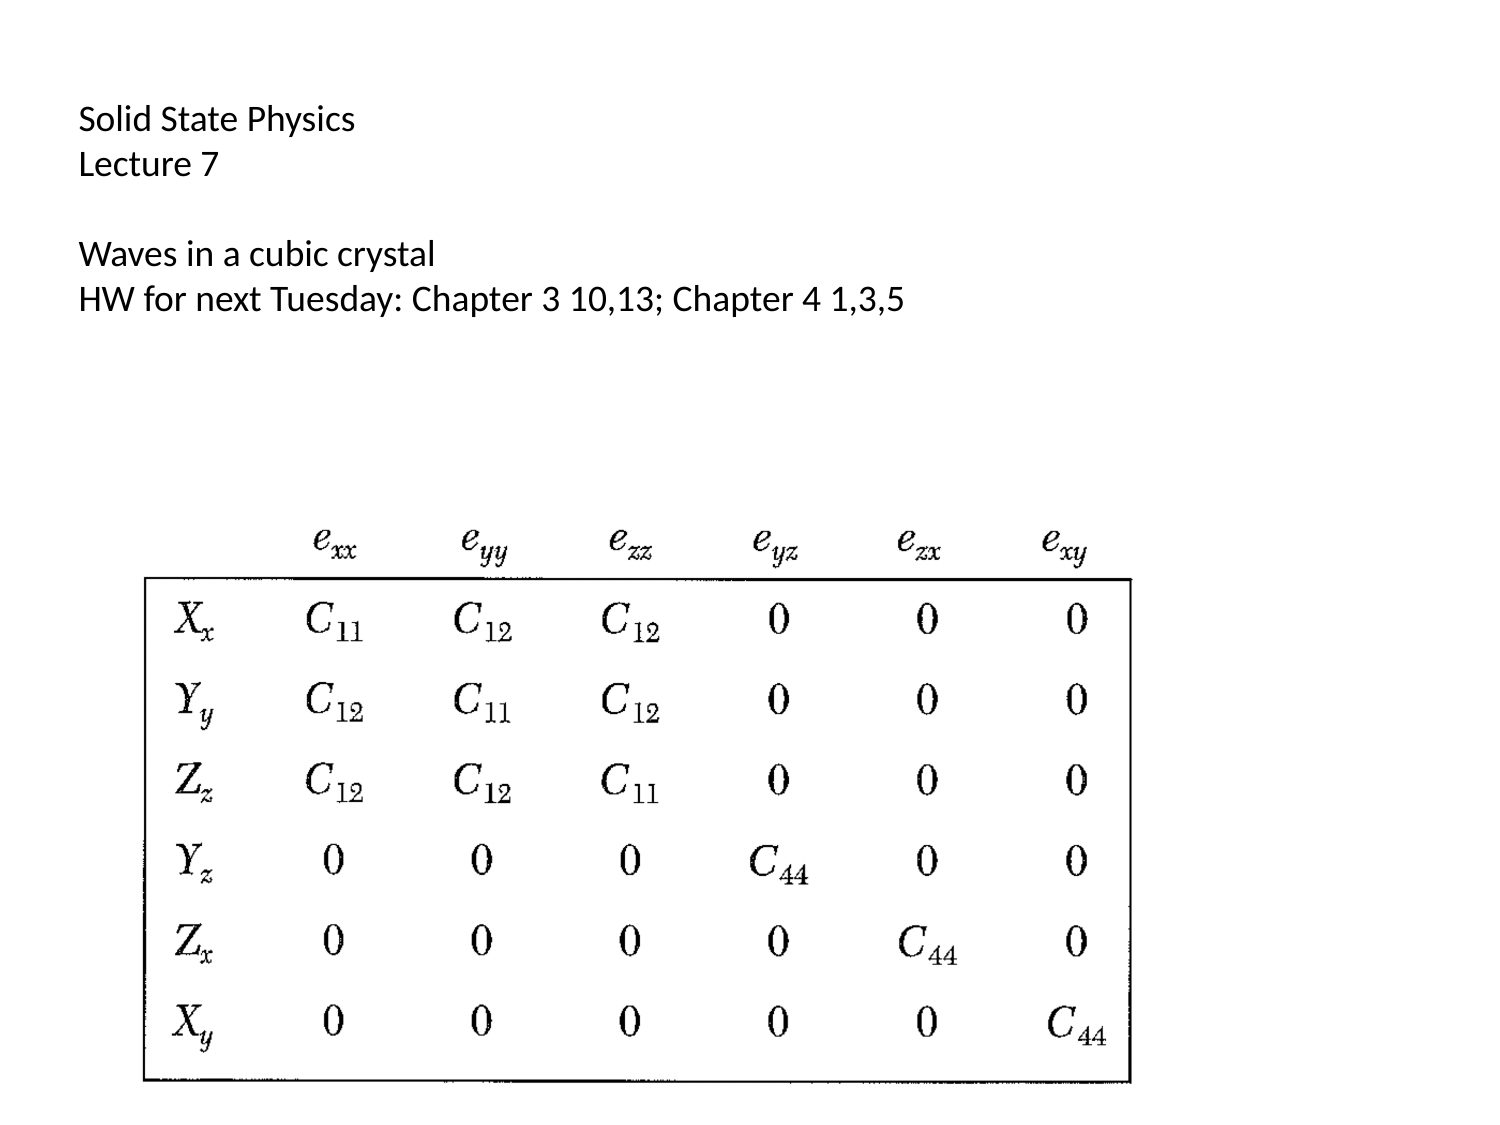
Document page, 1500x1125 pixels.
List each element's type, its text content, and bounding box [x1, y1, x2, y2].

title Solid State Physics Lecture 7 Waves in a cubic crystal HW for next Tuesday: Chapter 3 10,13; Chapter 4 1,3,5 [63, 85, 1339, 327]
picture [112, 492, 1151, 1104]
